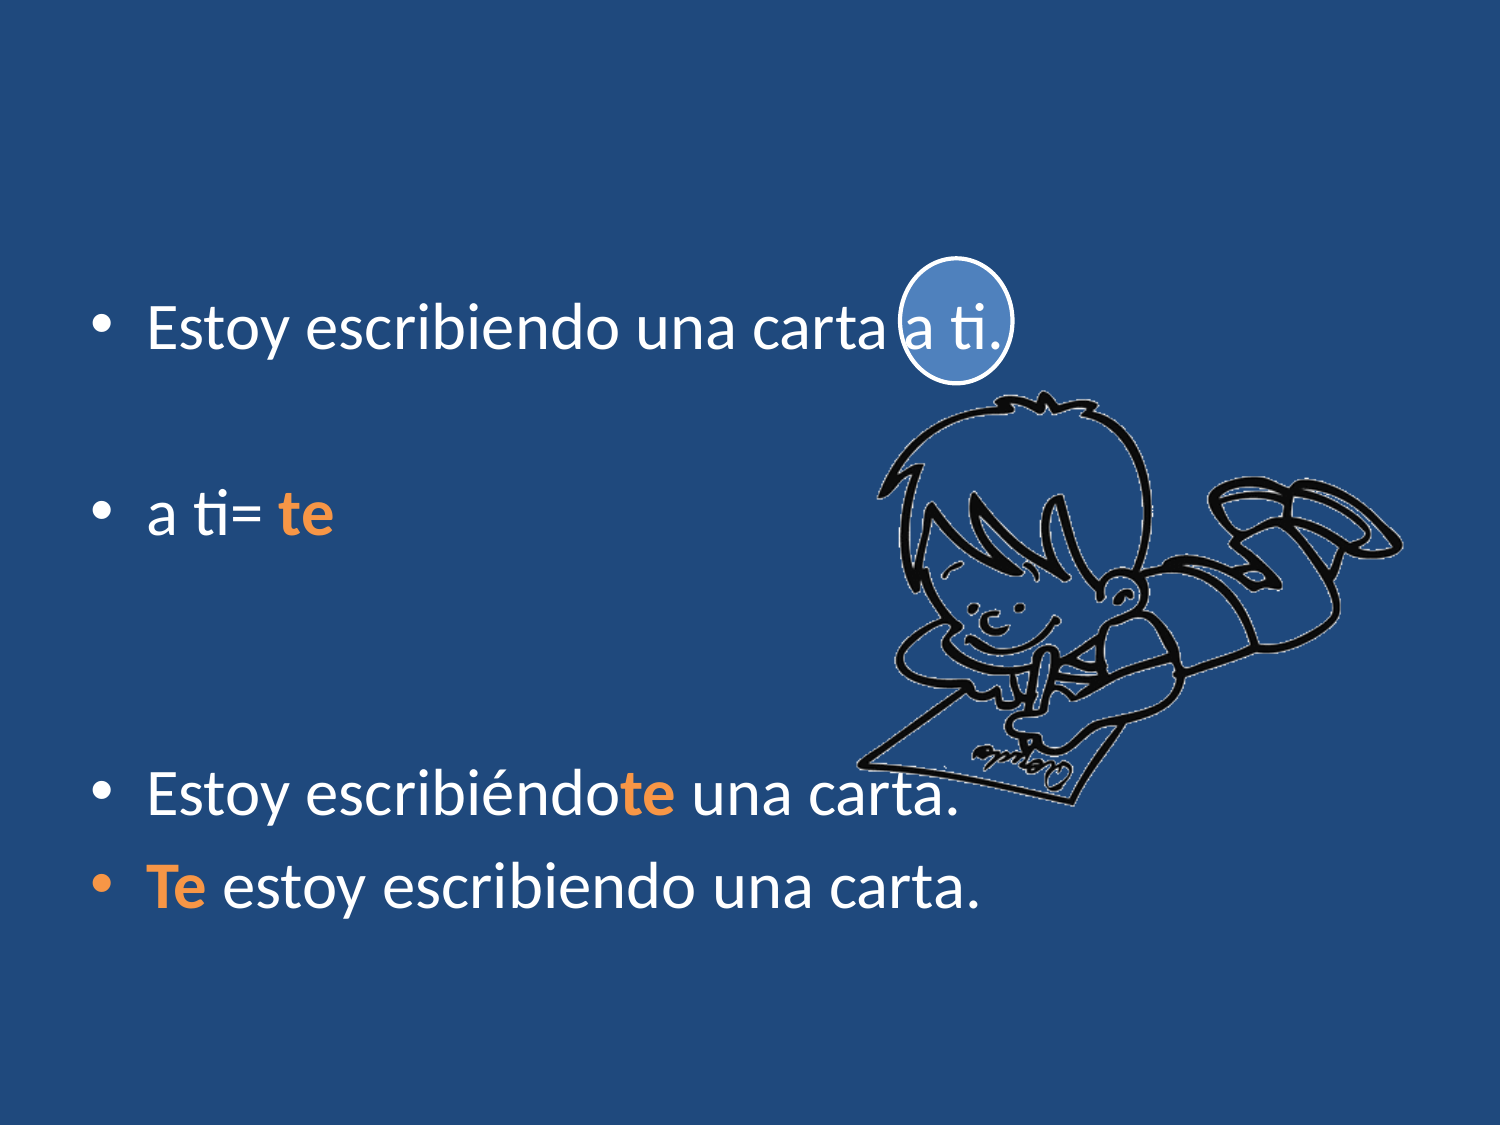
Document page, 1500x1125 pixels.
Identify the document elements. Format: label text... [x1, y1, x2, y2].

text_box [916, 256, 997, 274]
list Estoy escribiendo una carta a ti. a ti= te Estoy escribiéndote una carta. Te estoy escribiendo una carta. [74, 274, 1426, 1006]
picture [850, 378, 1421, 817]
